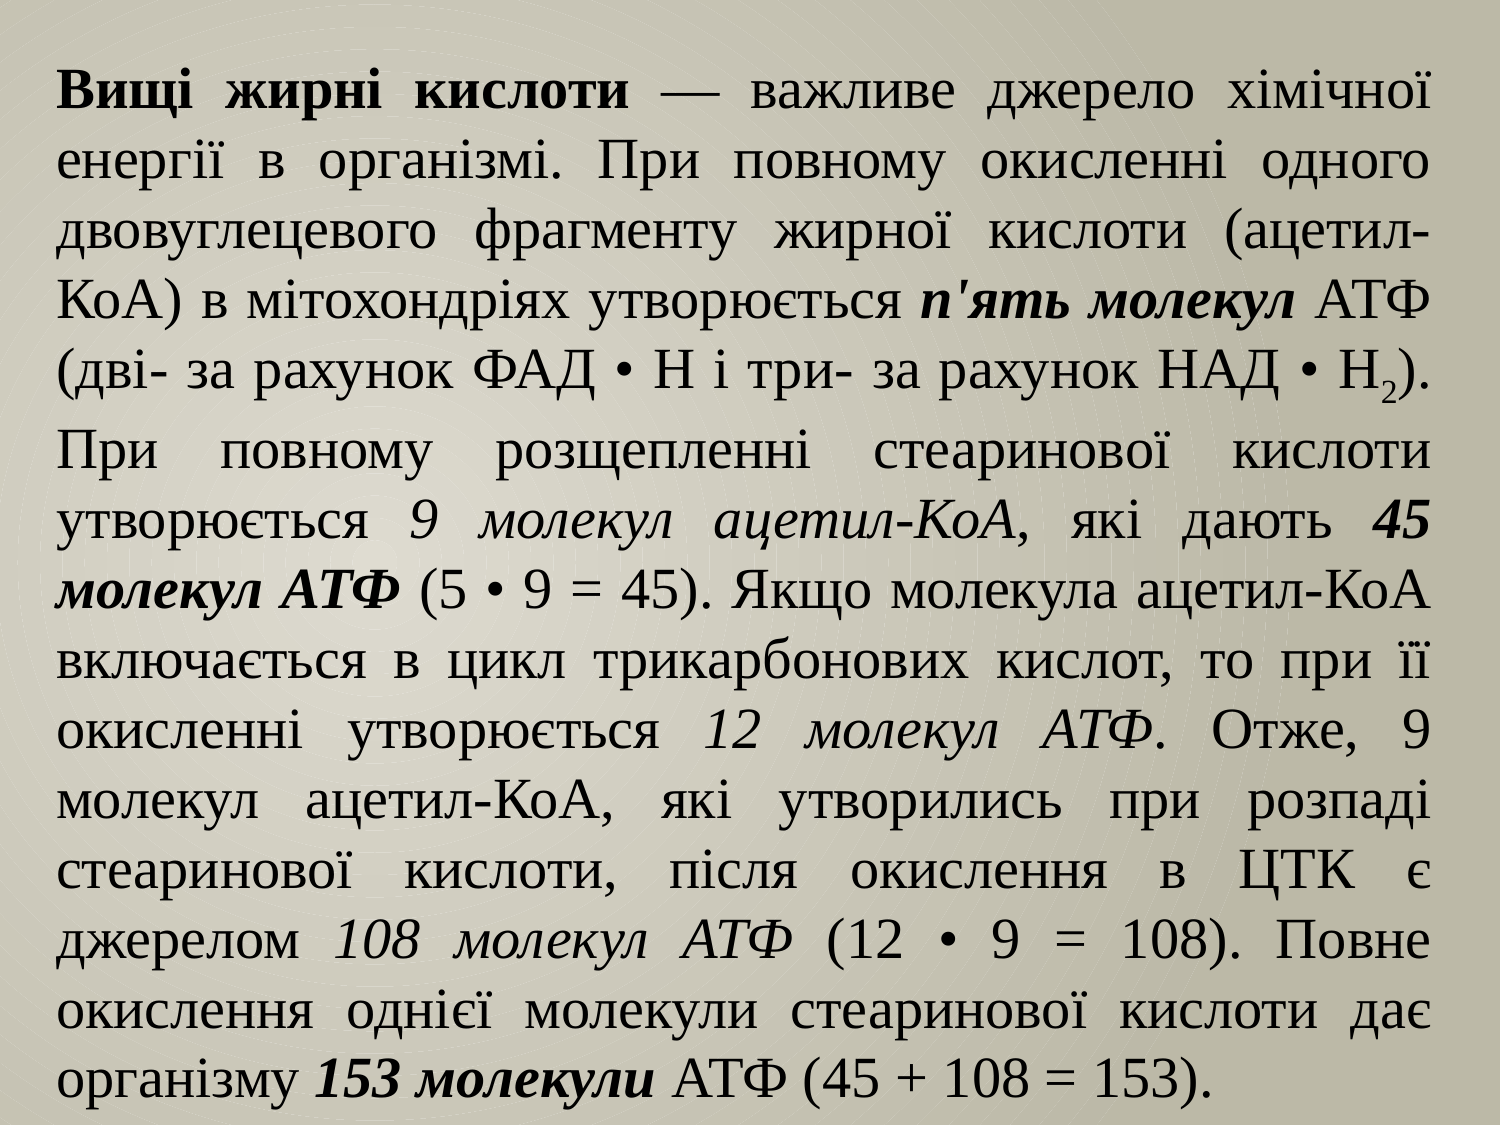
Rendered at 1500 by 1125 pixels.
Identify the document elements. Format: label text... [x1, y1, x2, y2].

list Вищі жирні кислоти — важливе джерело хімічної енергії в організмі. При повному окисленні одного двовуглецевого фрагменту жирної кислоти (ацетил-КоА) в мітохондріях утворюється п'ять молекул АТФ (дві- за рахунок ФАД • Н і три- за рахунок НАД • H2). При повному розщепленні стеаринової кислоти утворюється 9 молекул ацетил-КоА, які дають 45 молекул АТФ (5 • 9 = 45). Якщо молекула ацетил-КоА включається в цикл трикарбонових кислот, то при її окисленні утворюється 12 молекул АТФ. Отже, 9 молекул ацетил-КоА, які утворились при розпаді стеаринової кислоти, після окислення в ЦТК є джерелом 108 молекул АТФ (12 • 9 = 108). Повне окислення однієї молекули стеаринової кислоти дає організму 153 молекули АТФ (45 + 108 = 153). [40, 42, 1448, 1071]
